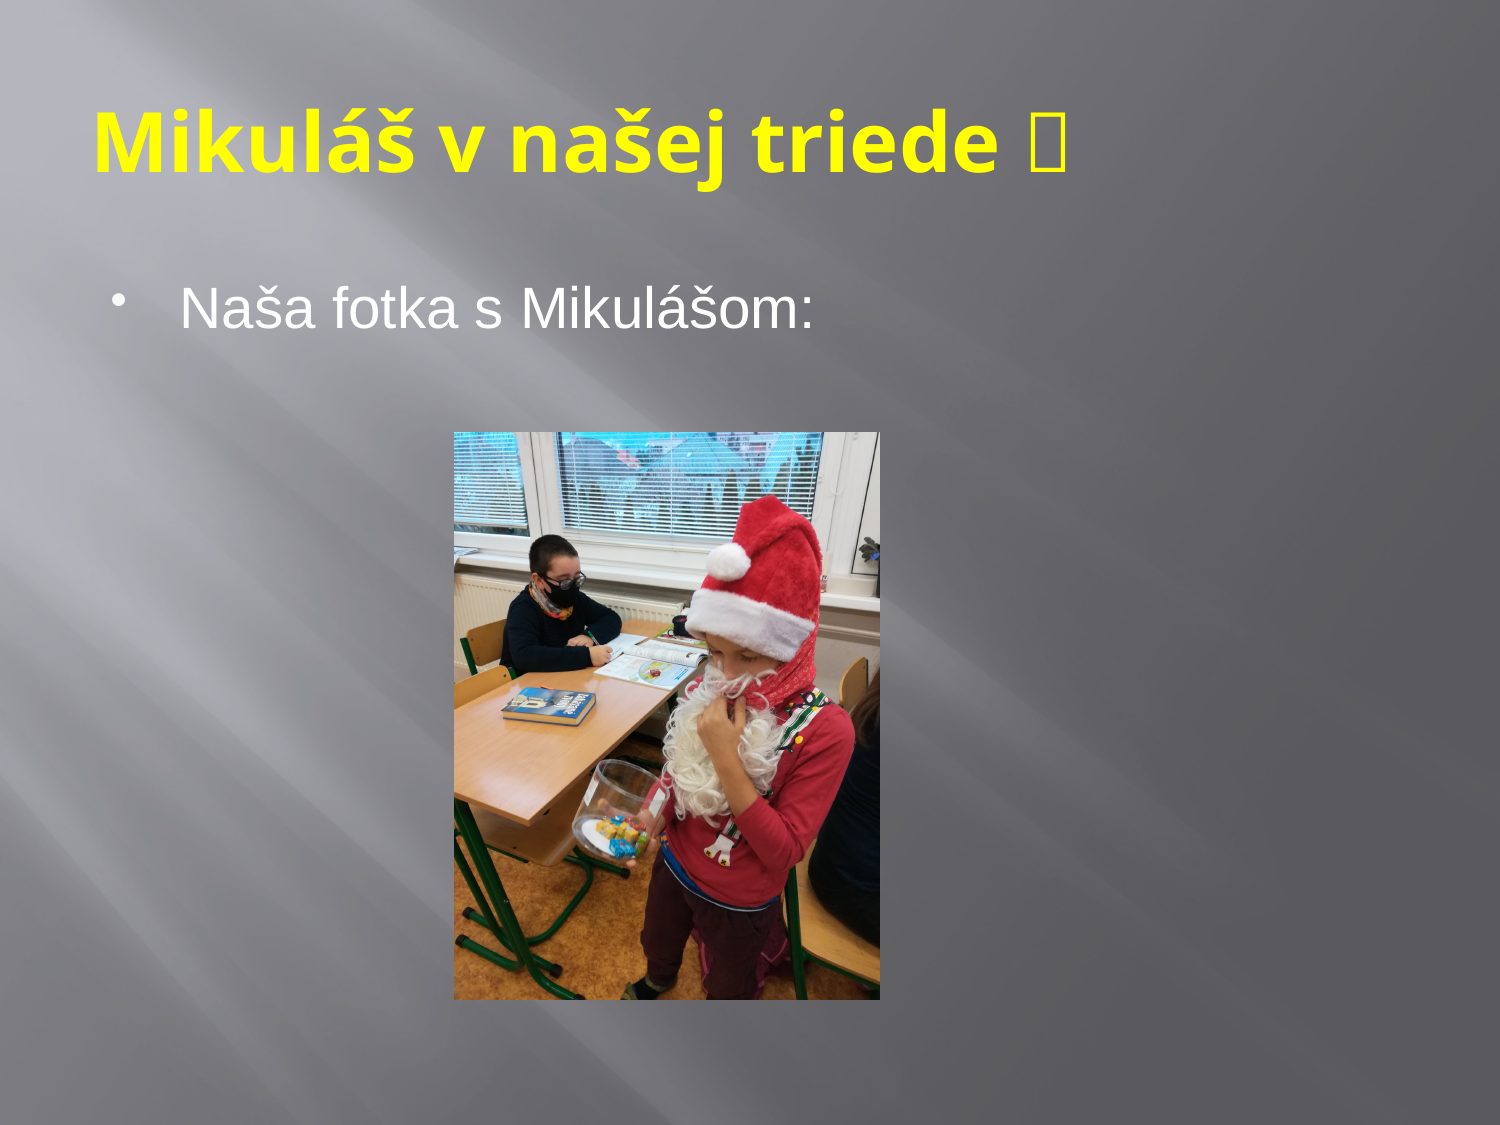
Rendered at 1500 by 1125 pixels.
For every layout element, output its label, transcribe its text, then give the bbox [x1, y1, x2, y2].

picture [454, 432, 880, 1000]
title Mikuláš v našej triede  [75, 45, 1425, 233]
list Naša fotka s Mikulášom: [74, 262, 1426, 1036]
